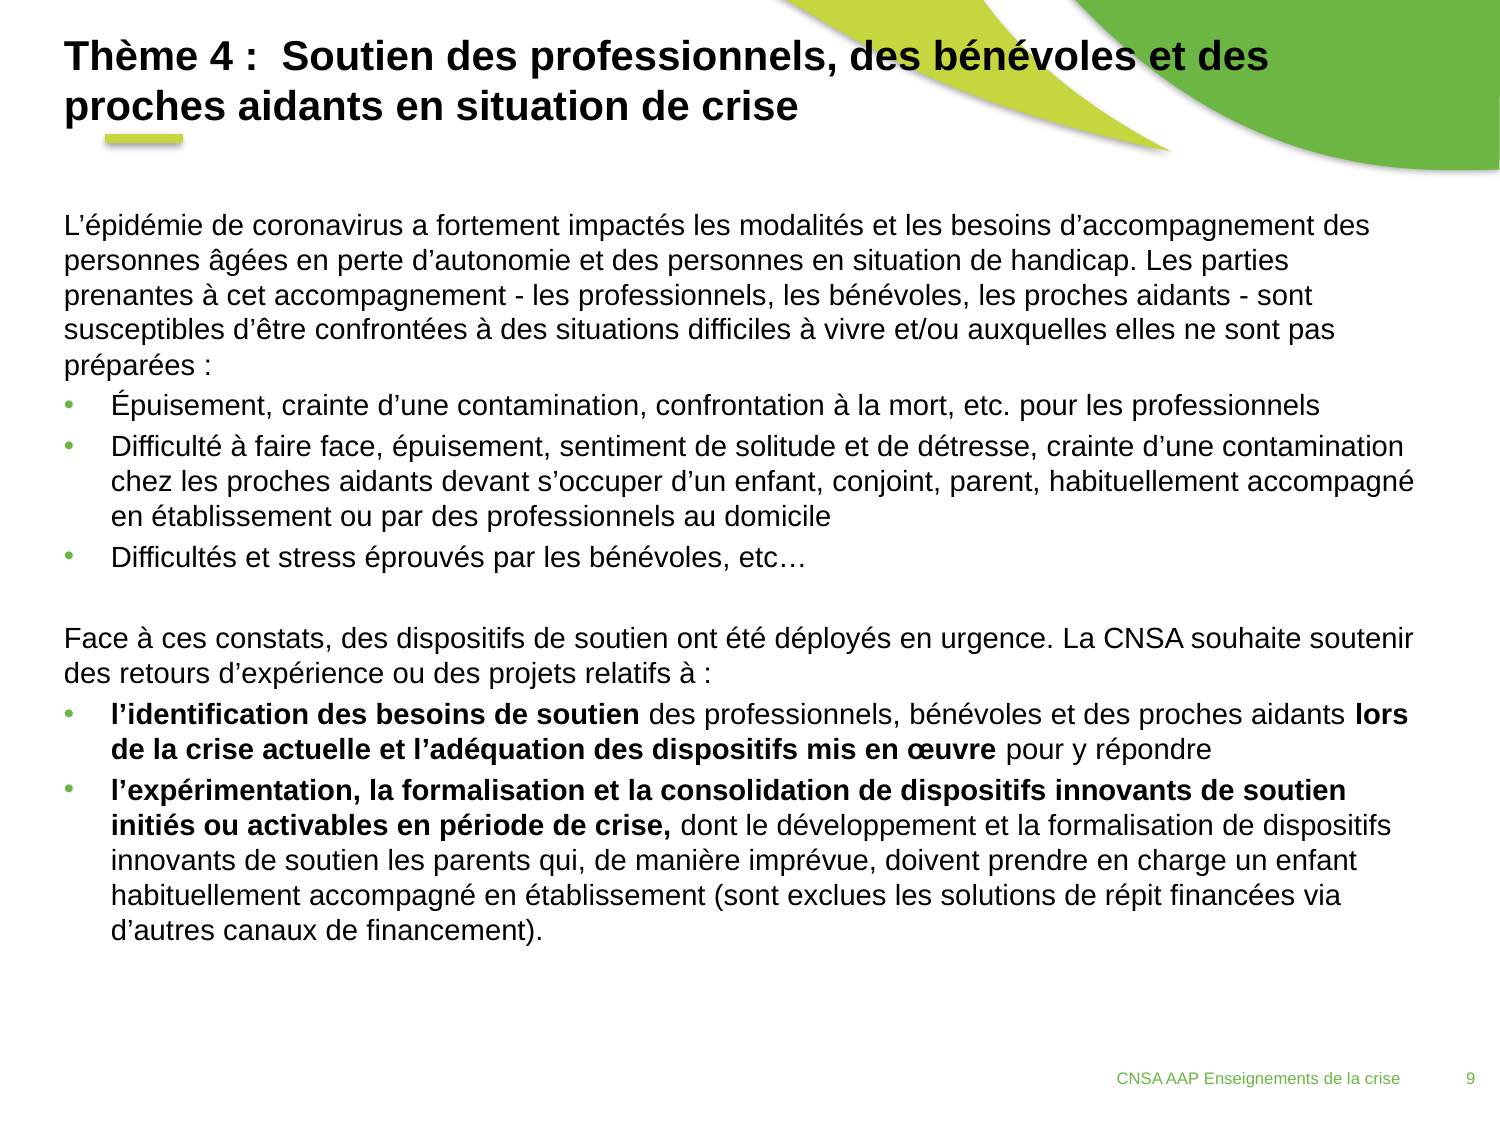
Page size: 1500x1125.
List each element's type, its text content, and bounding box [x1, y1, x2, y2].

list L’épidémie de coronavirus a fortement impactés les modalités et les besoins d’accompagnement des personnes âgées en perte d’autonomie et des personnes en situation de handicap. Les parties prenantes à cet accompagnement - les professionnels, les bénévoles, les proches aidants - sont susceptibles d’être confrontées à des situations difficiles à vivre et/ou auxquelles elles ne sont pas préparées : Épuisement, crainte d’une contamination, confrontation à la mort, etc. pour les professionnels Difficulté à faire face, épuisement, sentiment de solitude et de détresse, crainte d’une contamination chez les proches aidants devant s’occuper d’un enfant, conjoint, parent, habituellement accompagné en établissement ou par des professionnels au domicile Difficultés et stress éprouvés par les bénévoles, etc… Face à ces constats, des dispositifs de soutien ont été déployés en urgence. La CNSA souhaite soutenir des retours d’expérience ou des projets relatifs à : l’identification des besoins de soutien des professionnels, bénévoles et des proches aidants lors de la crise actuelle et l’adéquation des dispositifs mis en œuvre pour y répondre l’expérimentation, la formalisation et la consolidation de dispositifs innovants de soutien initiés ou activables en période de crise, dont le développement et la formalisation de dispositifs innovants de soutien les parents qui, de manière imprévue, doivent prendre en charge un enfant habituellement accompagné en établissement (sont exclues les solutions de répit financées via d’autres canaux de financement). [63, 198, 1422, 1041]
list Thème 4 : Soutien des professionnels, des bénévoles et des proches aidants en situation de crise [63, 21, 1359, 100]
